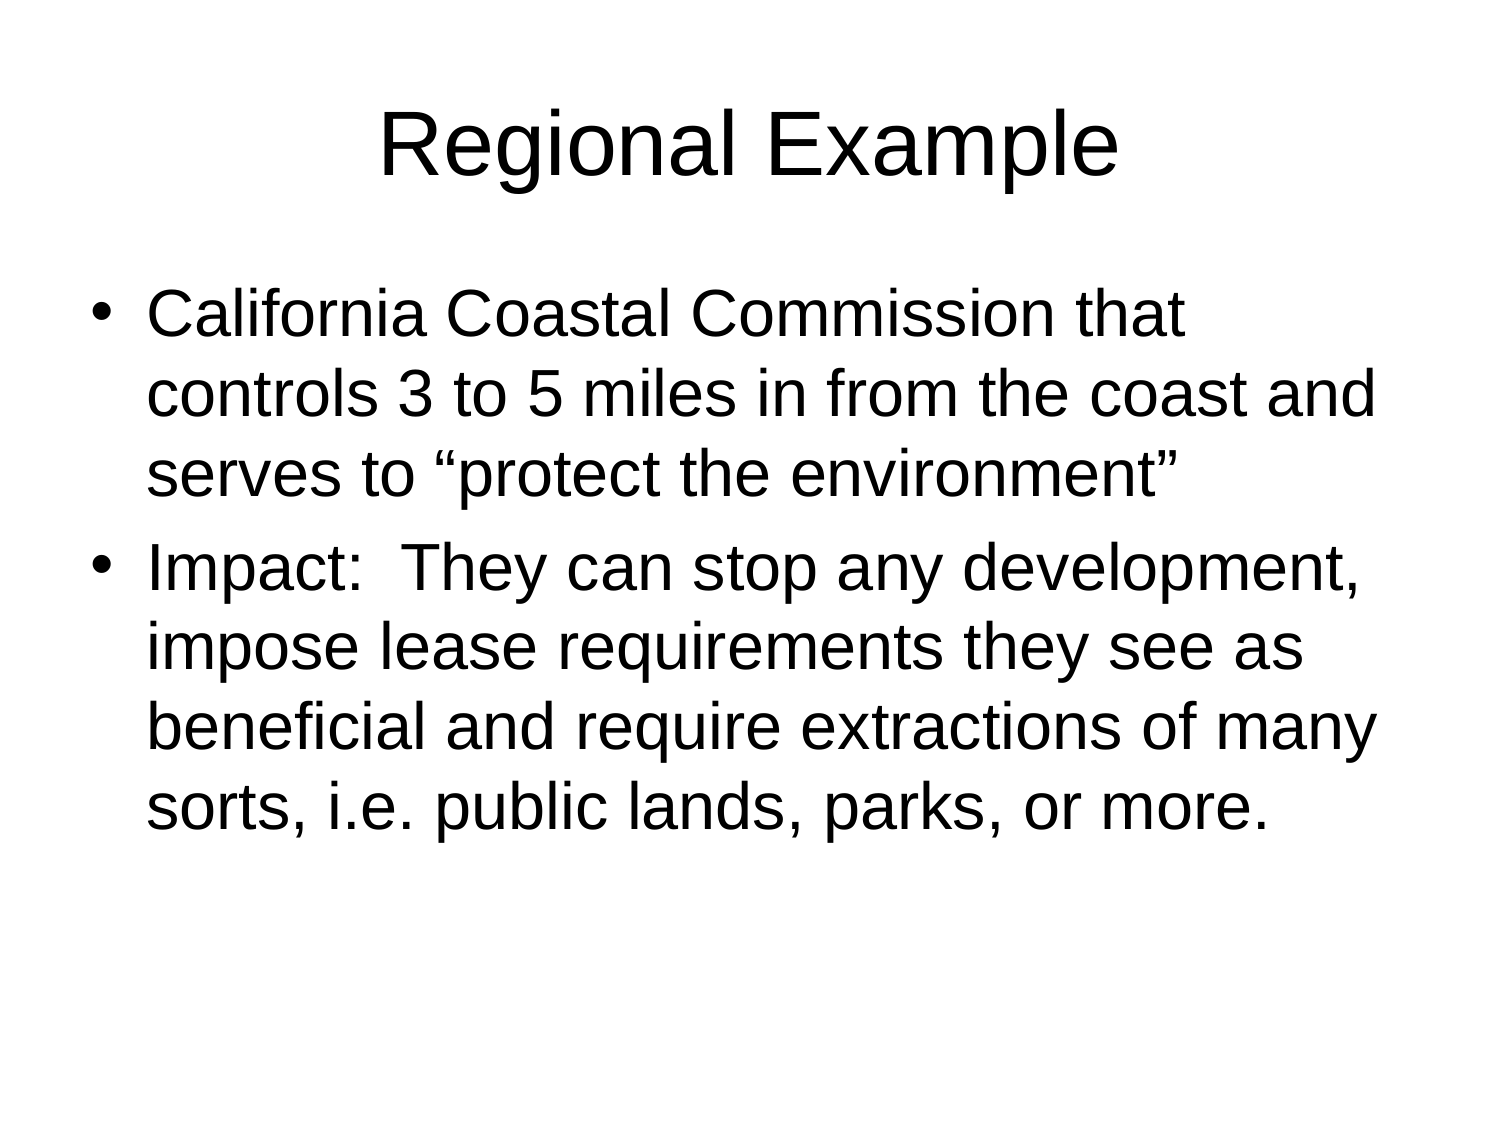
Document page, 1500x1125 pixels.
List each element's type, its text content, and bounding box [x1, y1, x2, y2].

title Regional Example [75, 45, 1425, 233]
list California Coastal Commission that controls 3 to 5 miles in from the coast and serves to “protect the environment” Impact: They can stop any development, impose lease requirements they see as beneficial and require extractions of many sorts, i.e. public lands, parks, or more. [75, 262, 1425, 1005]
